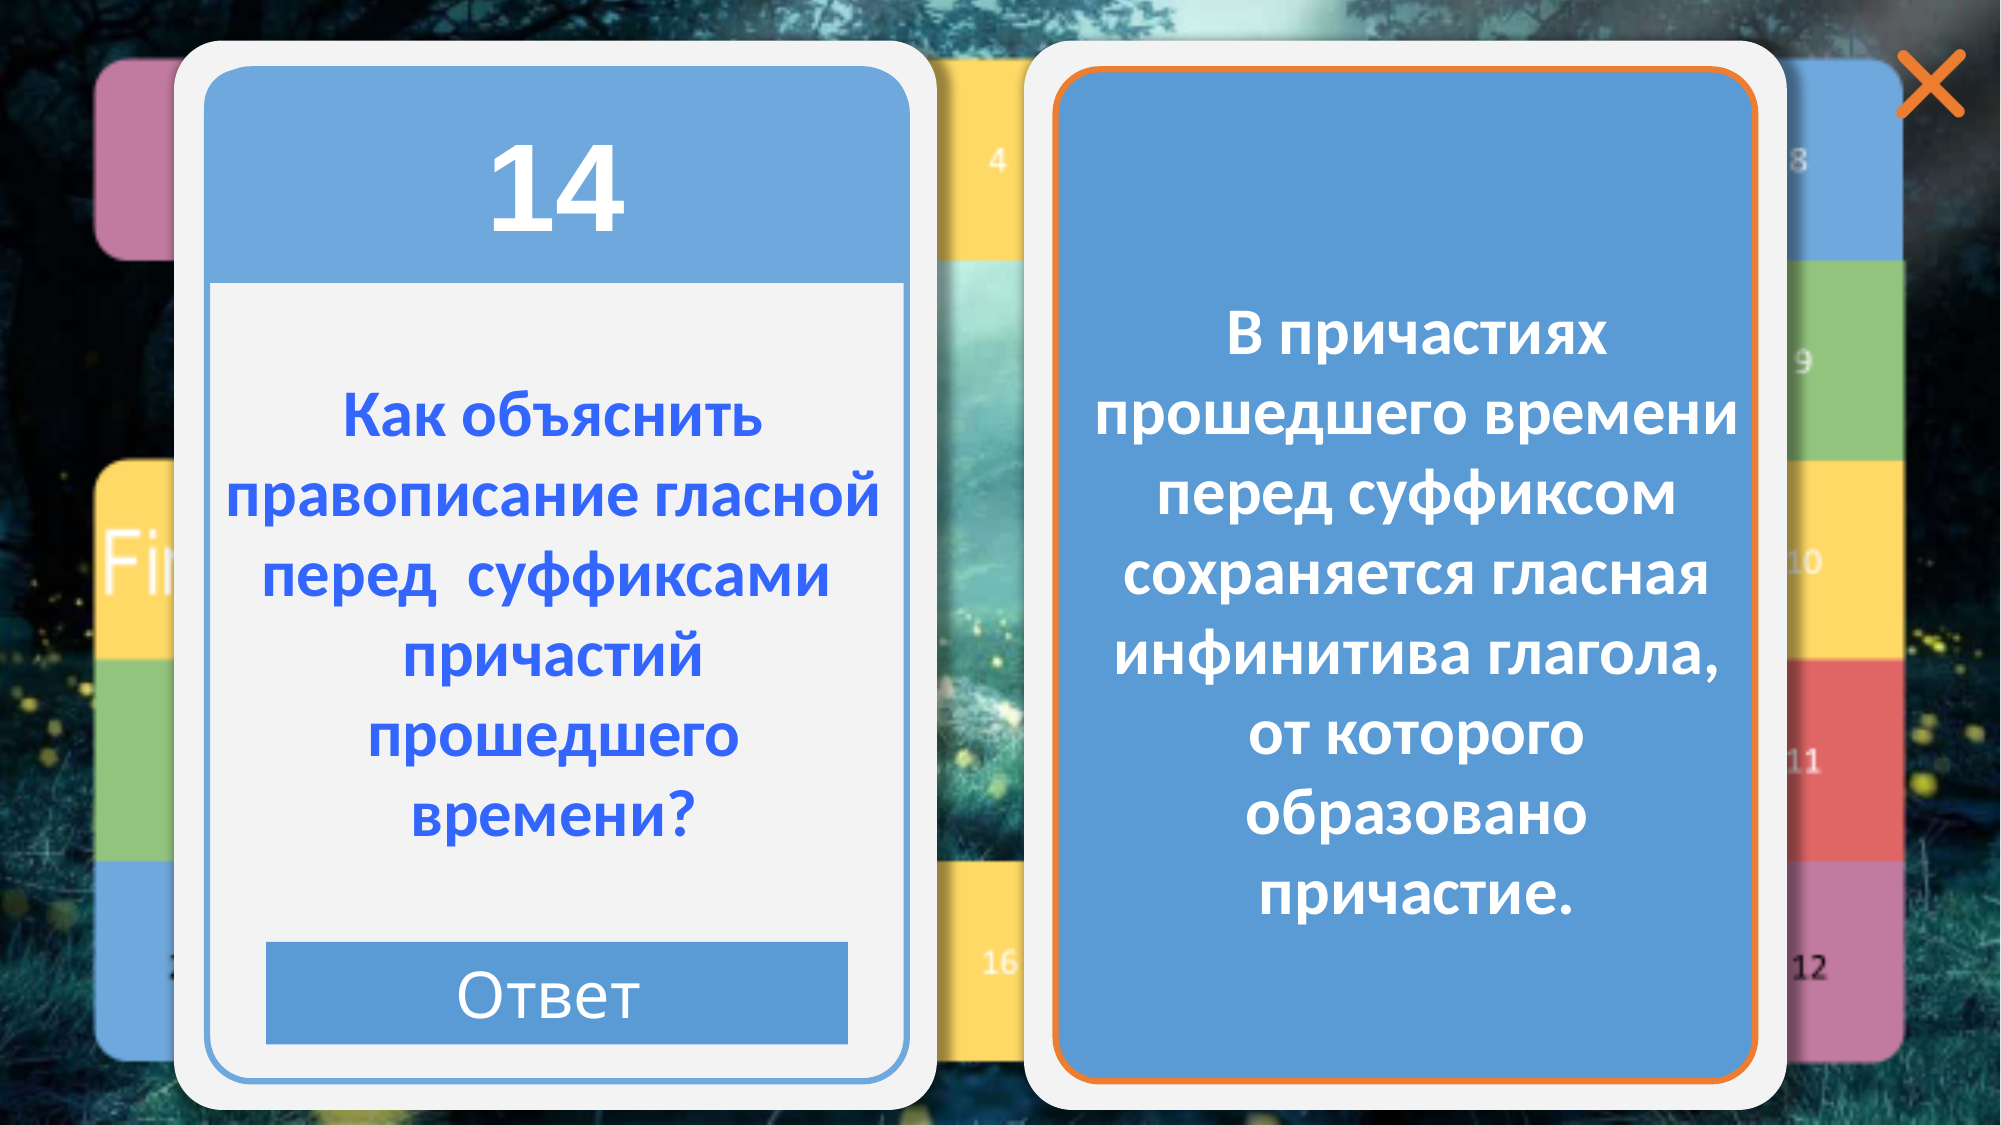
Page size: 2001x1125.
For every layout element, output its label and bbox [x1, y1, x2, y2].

picture [0, 0, 2001, 1125]
text_box [174, 40, 937, 1110]
text_box [1024, 40, 1787, 1110]
